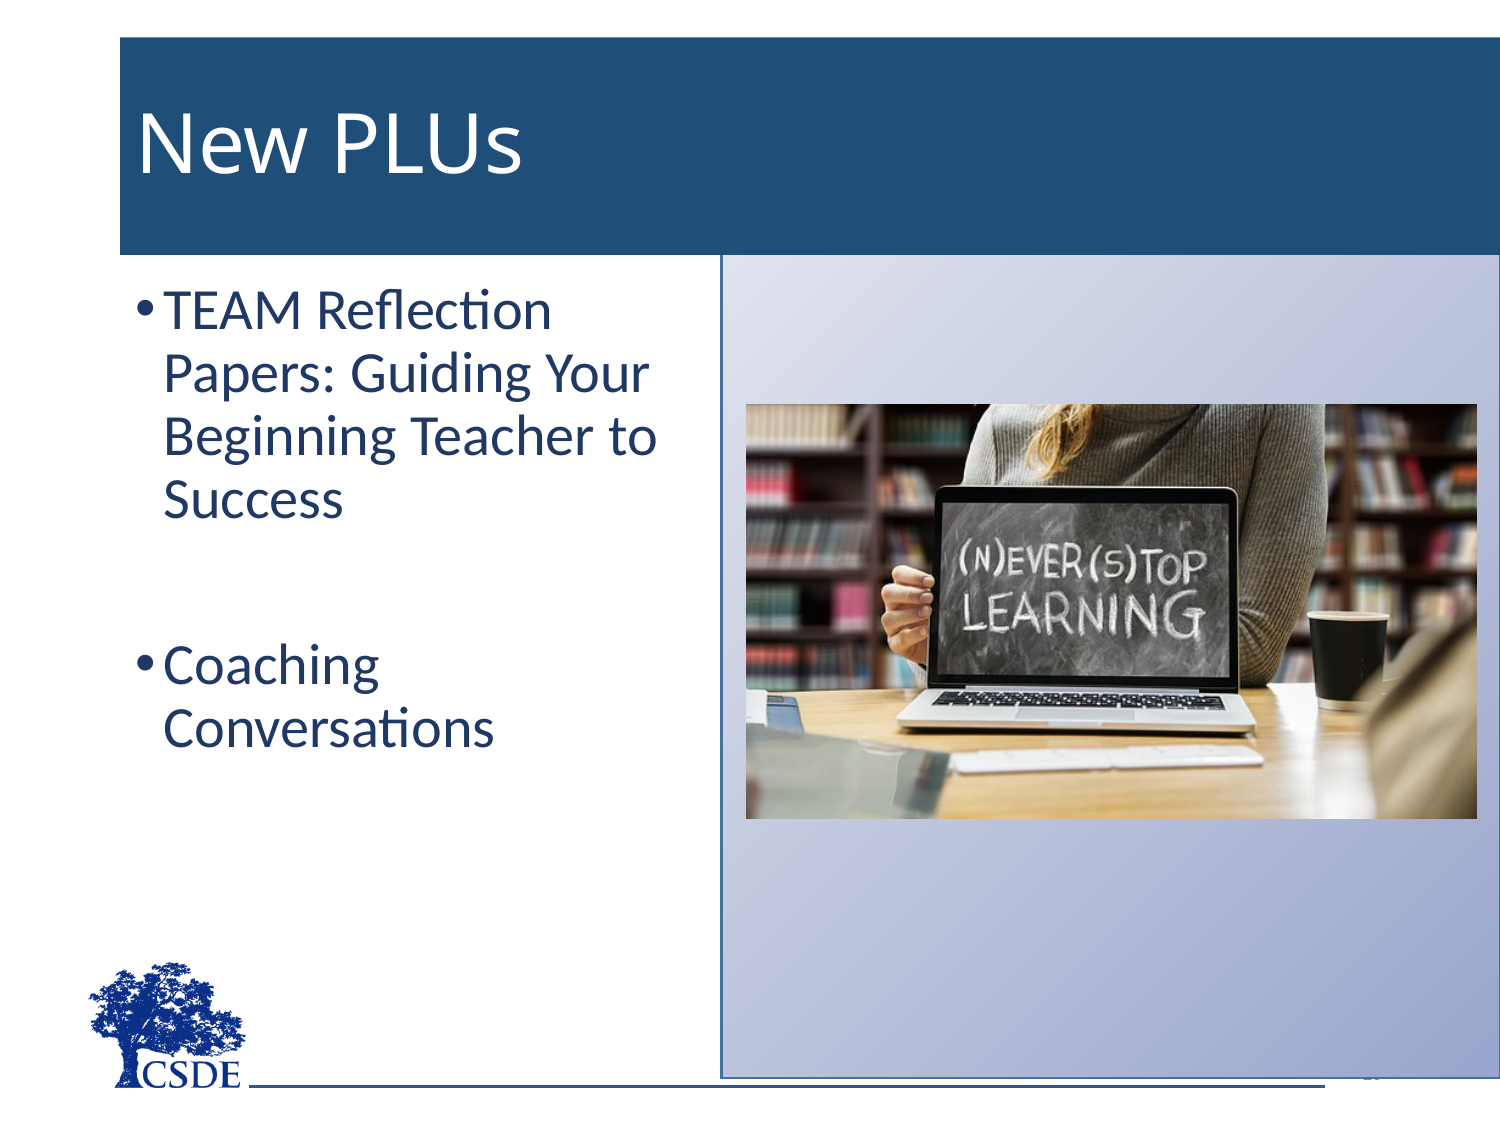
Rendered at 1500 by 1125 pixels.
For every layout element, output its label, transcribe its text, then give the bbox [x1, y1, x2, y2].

title New PLUs [120, 37, 1500, 255]
list TEAM Reflection Papers: Guiding Your Beginning Teacher to Success Coaching Conversations [120, 271, 722, 965]
picture [84, 960, 250, 1091]
slide_number 20 [1059, 1042, 1397, 1103]
picture [746, 404, 1477, 819]
text_box [720, 255, 1500, 1079]
